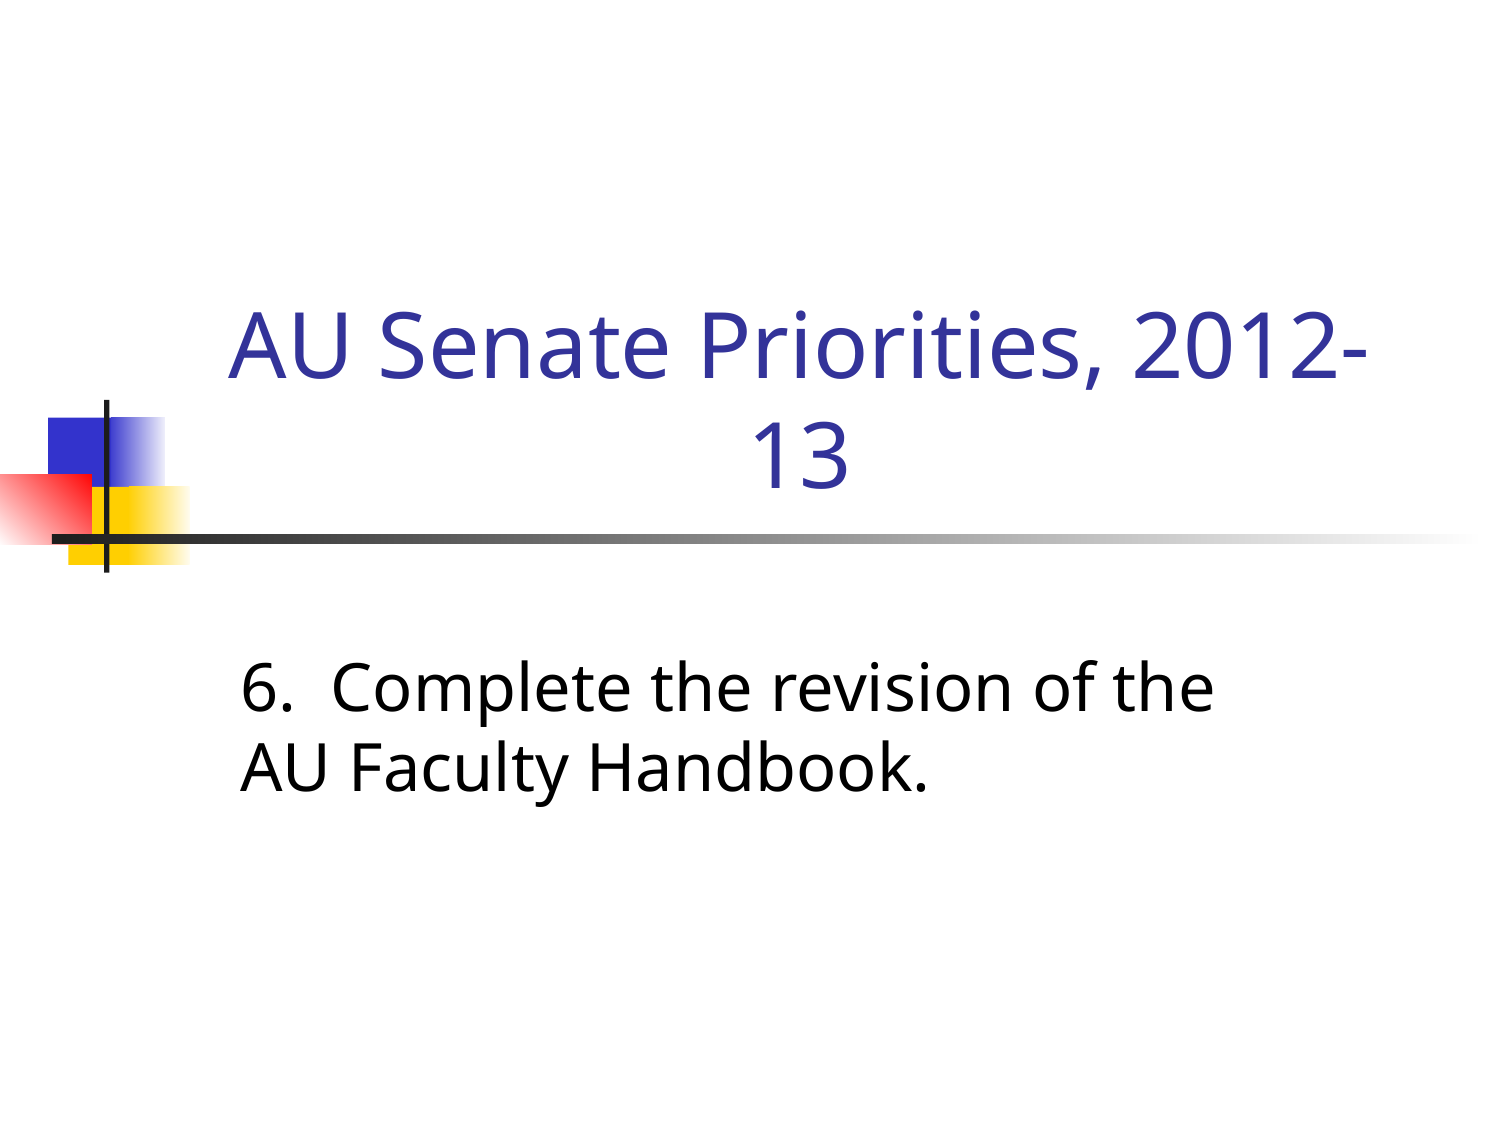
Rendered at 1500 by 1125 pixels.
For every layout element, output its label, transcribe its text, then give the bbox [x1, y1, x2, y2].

subtitle 6. Complete the revision of the AU Faculty Handbook. [224, 637, 1276, 926]
title AU Senate Priorities, 2012-13 [162, 274, 1438, 516]
